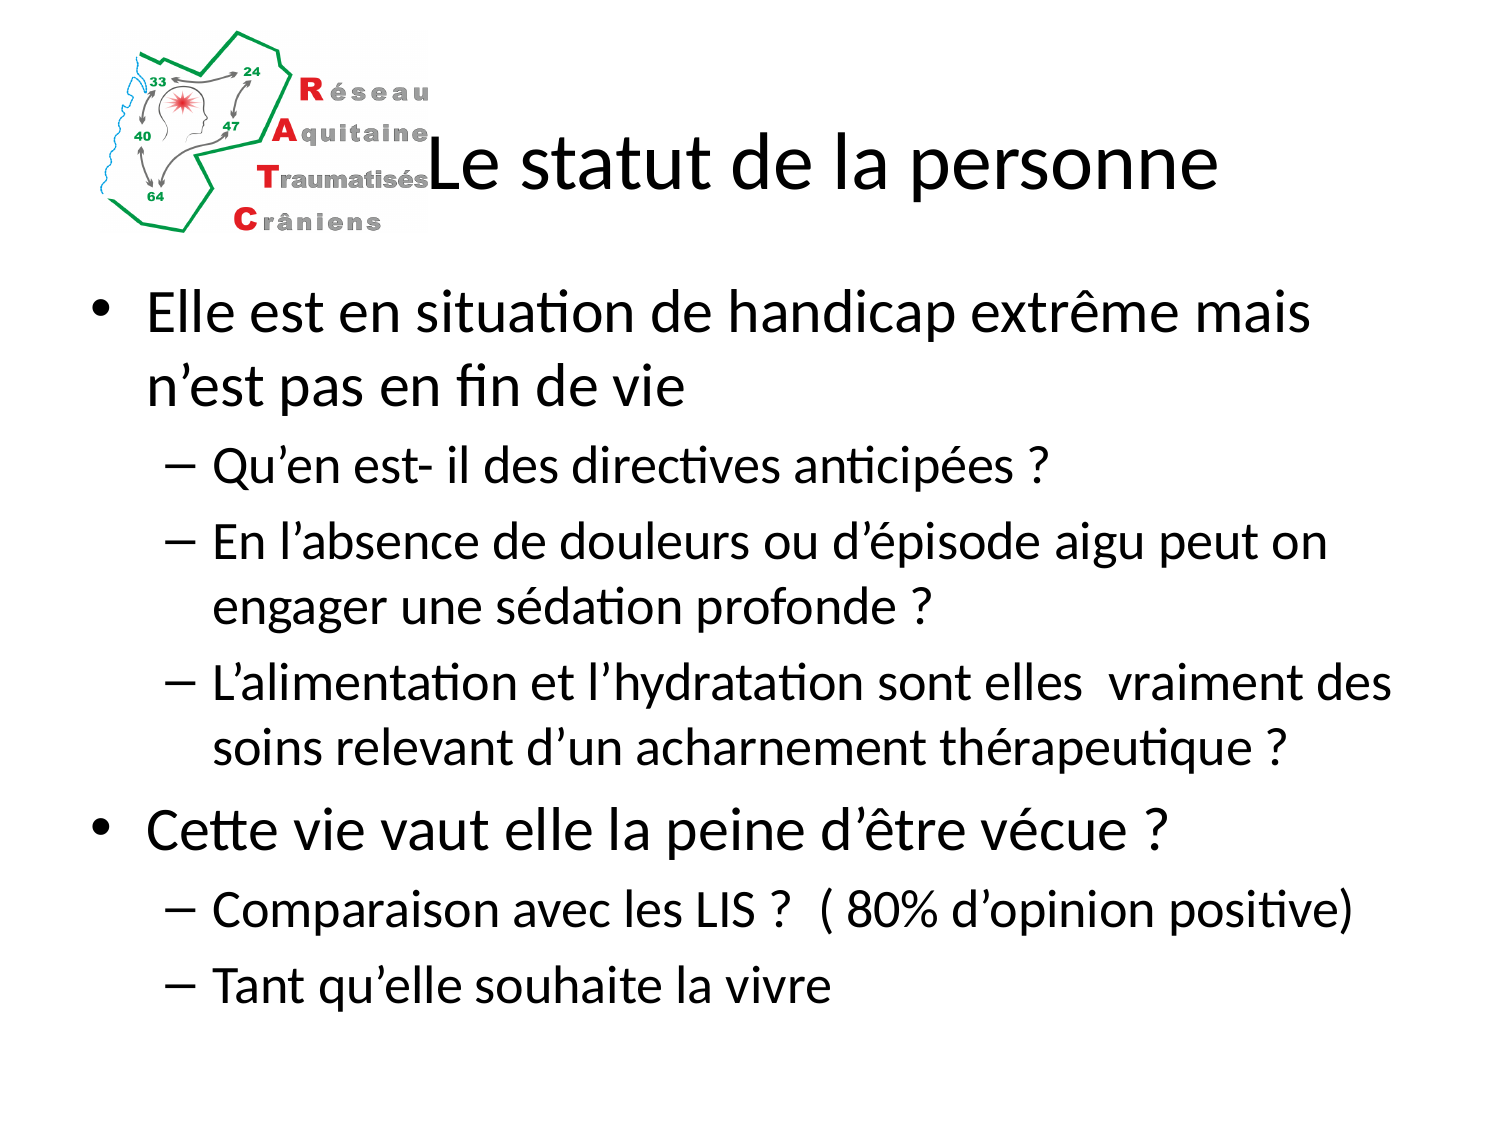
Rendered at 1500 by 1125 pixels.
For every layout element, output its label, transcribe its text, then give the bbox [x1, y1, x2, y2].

picture [100, 30, 428, 233]
title Le statut de la personne [75, 45, 1425, 262]
list Elle est en situation de handicap extrême mais n’est pas en fin de vie Qu’en est- il des directives anticipées ? En l’absence de douleurs ou d’épisode aigu peut on engager une sédation profonde ? L’alimentation et l’hydratation sont elles vraiment des soins relevant d’un acharnement thérapeutique ? Cette vie vaut elle la peine d’être vécue ? Comparaison avec les LIS ? ( 80% d’opinion positive) Tant qu’elle souhaite la vivre [75, 262, 1425, 1076]
